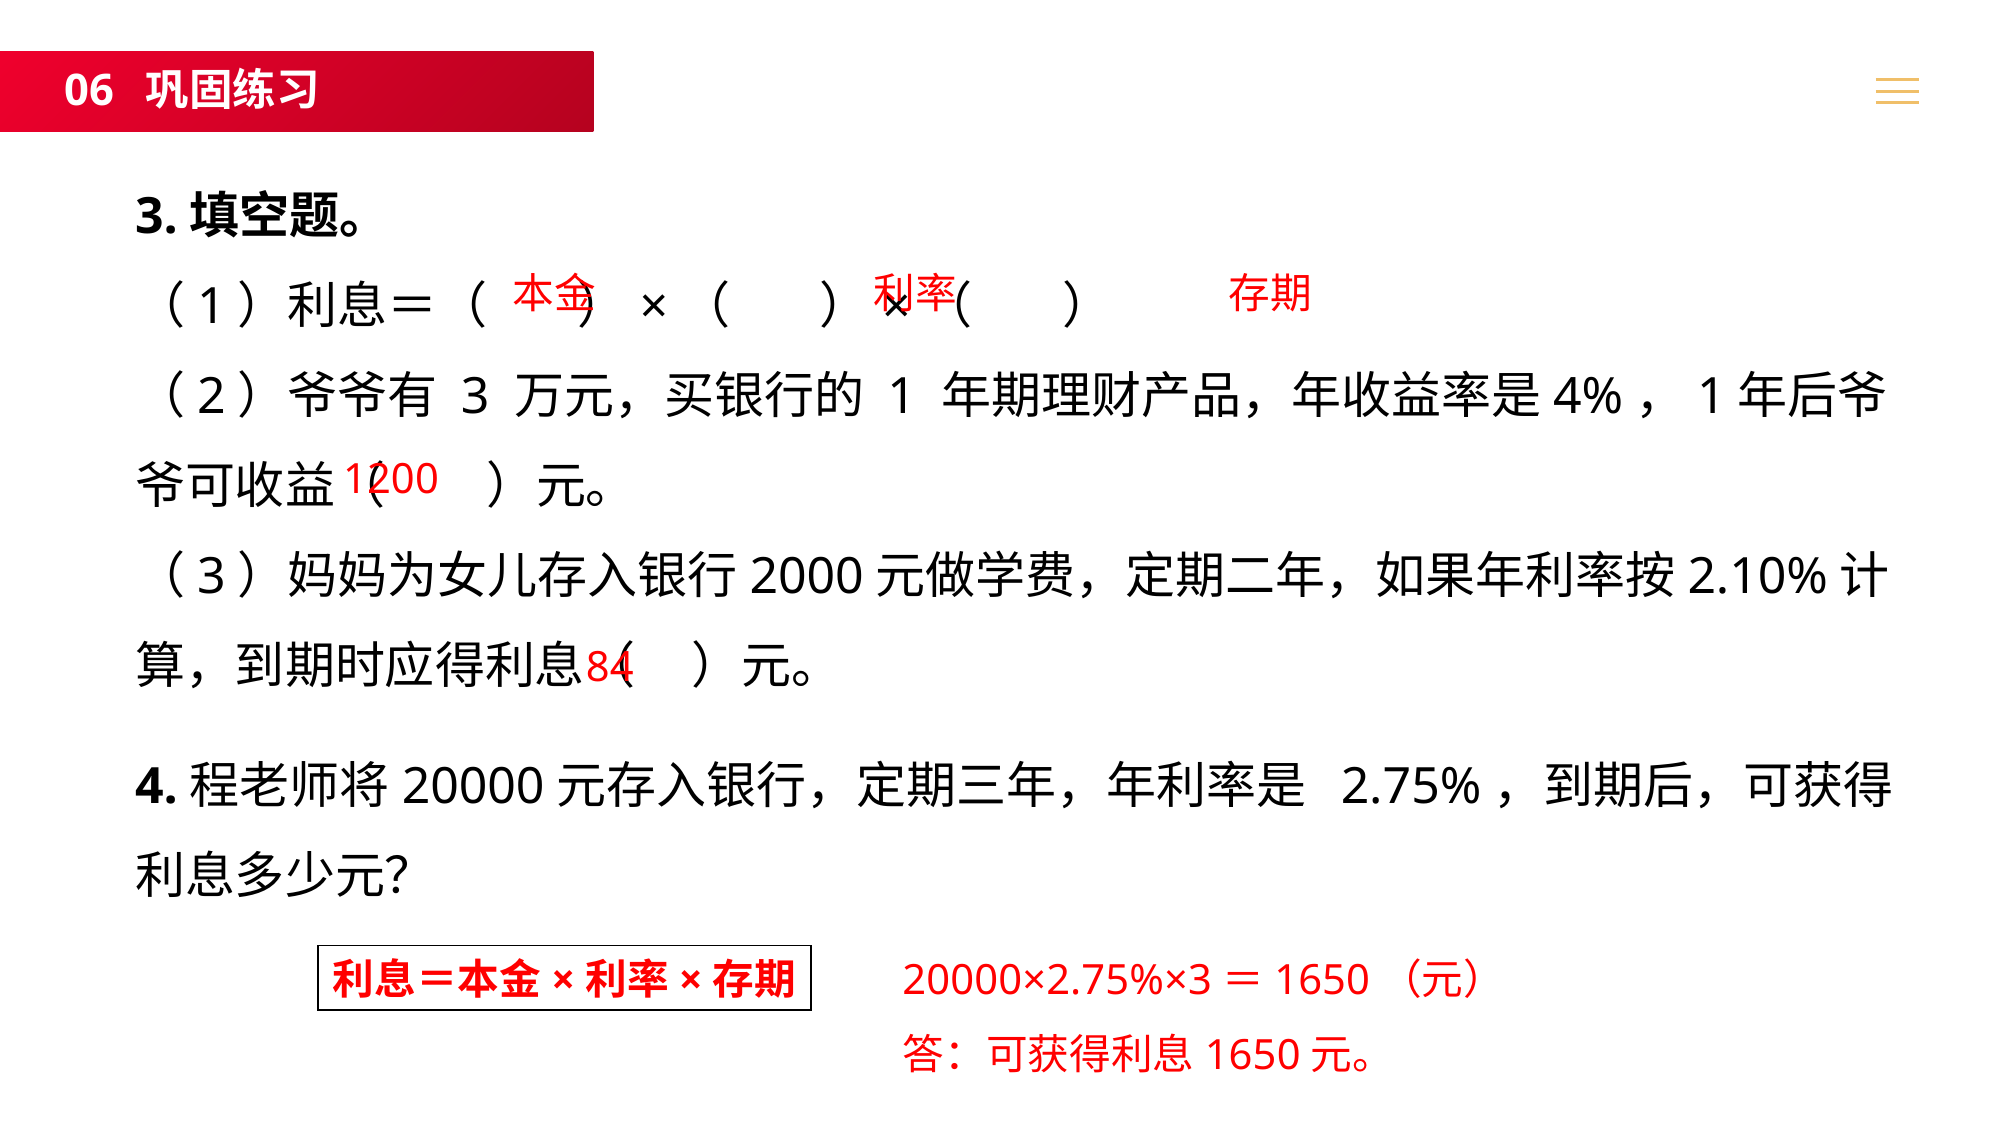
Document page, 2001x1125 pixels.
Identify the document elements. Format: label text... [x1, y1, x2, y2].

text_box 3.填空题。 （1）利息＝（ ）×（ ）×（ ） （2）爷爷有 3 万元，买银行的 1 年期理财产品，年收益率是4%，1年后爷爷可收益（ ）元。 （3）妈妈为女儿存入银行2000元做学费，定期二年，如果年利率按2.10%计算，到期时应得利息（ ）元。 [120, 146, 1919, 702]
text_box 1200 [328, 443, 477, 509]
text_box 84 [571, 632, 656, 697]
text_box 存期 [1214, 259, 1340, 325]
text_box 4.程老师将20000元存入银行，定期三年，年利率是 2.75%，到期后，可获得利息多少元？ [120, 716, 1912, 911]
text_box 20000×2.75%×3＝1650（元） 答：可获得利息1650元。 [887, 920, 1536, 1086]
text_box 利率 [859, 259, 1002, 325]
list 06 巩固练习 [49, 60, 668, 123]
text_box 利息＝本金×利率×存期 [318, 945, 812, 1011]
text_box 本金 [497, 259, 633, 325]
